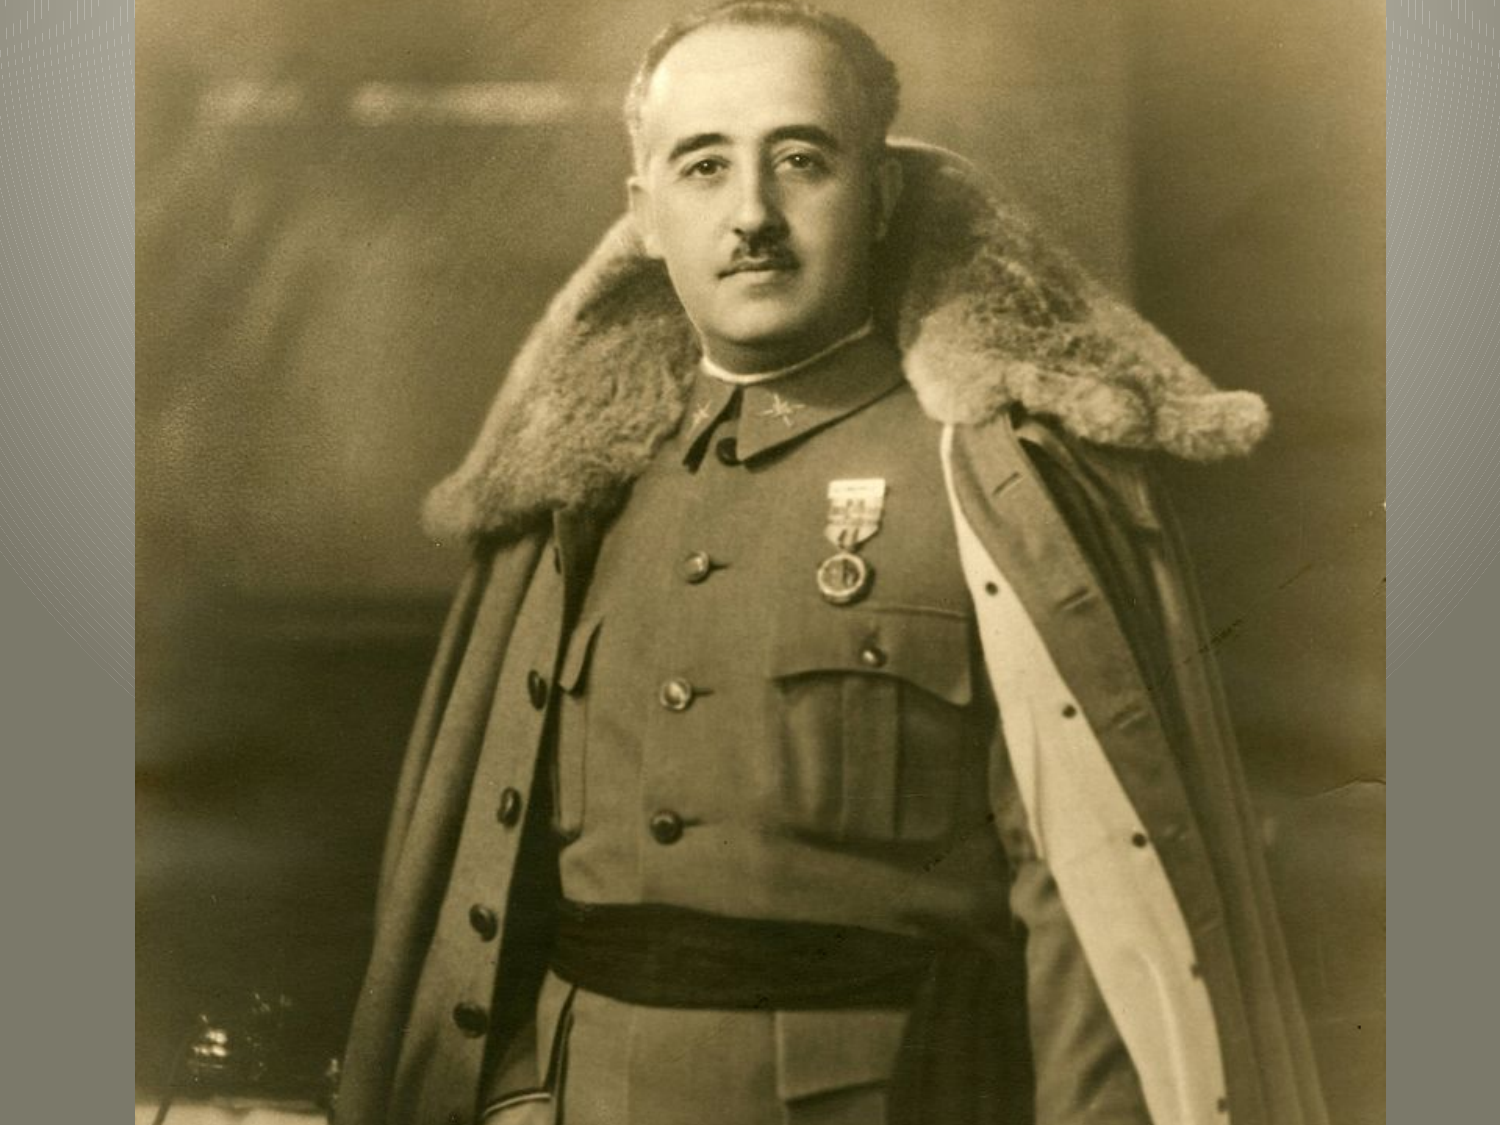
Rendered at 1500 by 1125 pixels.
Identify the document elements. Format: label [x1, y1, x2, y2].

picture [135, 0, 1386, 1125]
